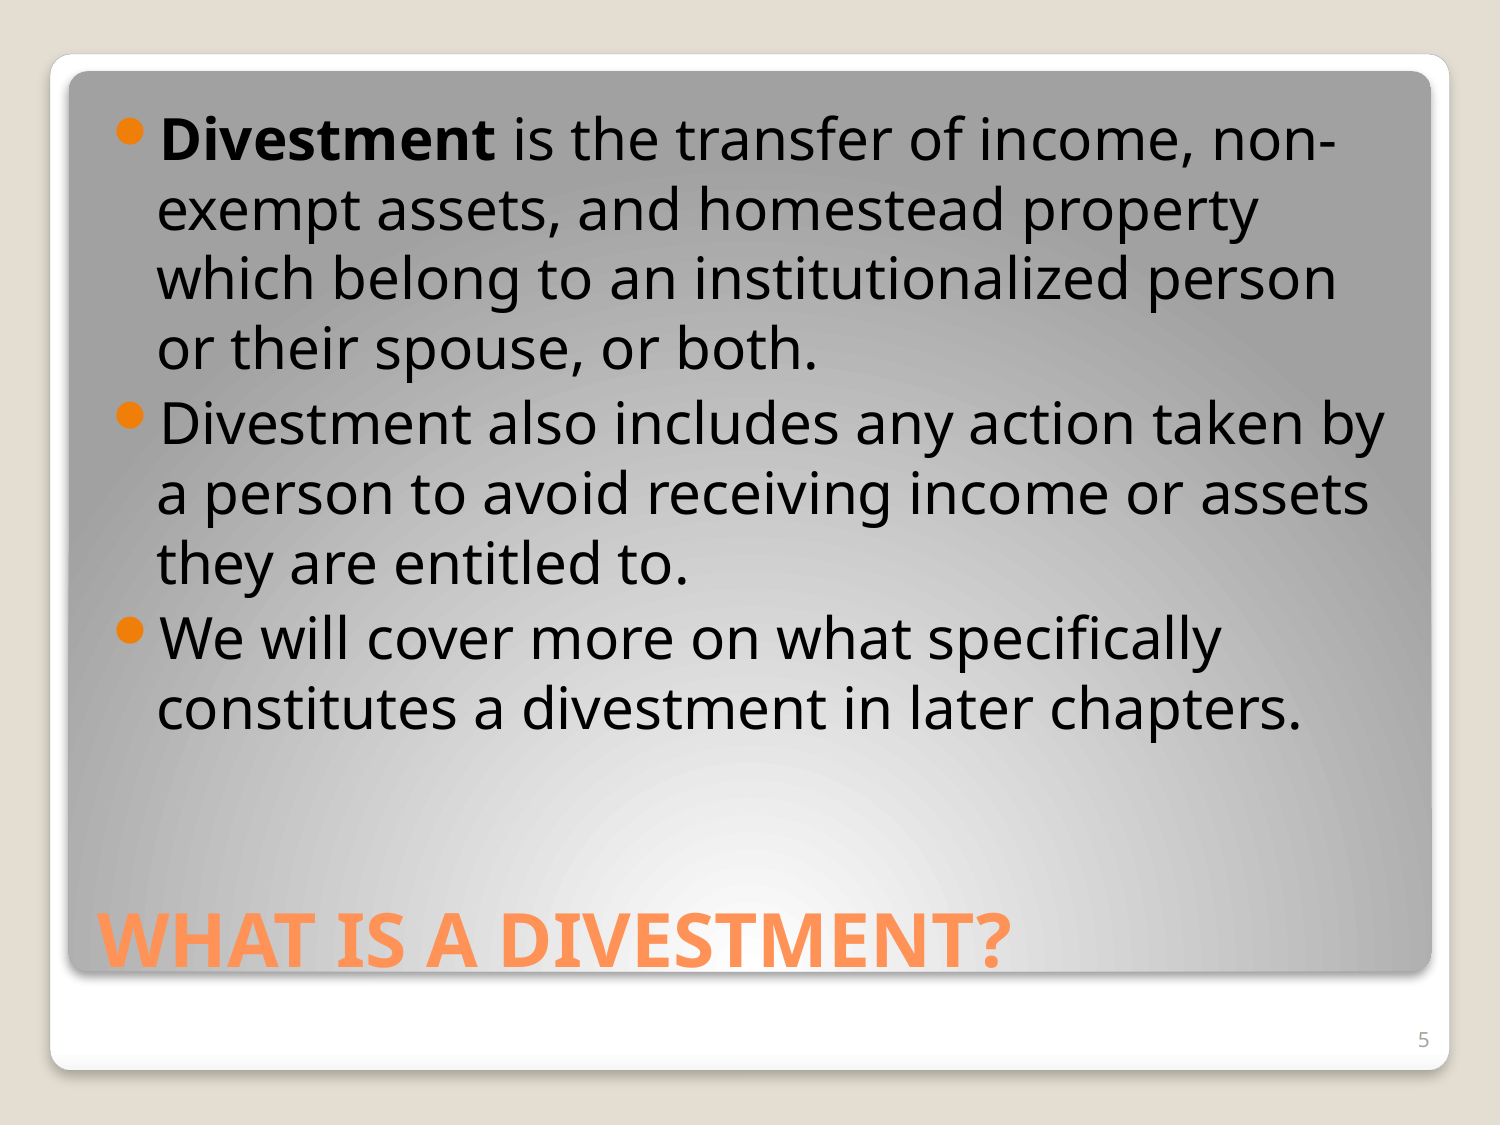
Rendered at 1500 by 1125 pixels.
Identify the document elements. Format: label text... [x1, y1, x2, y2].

list Divestment is the transfer of income, non-exempt assets, and homestead property which belong to an institutionalized person or their spouse, or both. Divestment also includes any action taken by a person to avoid receiving income or assets they are entitled to. We will cover more on what specifically constitutes a divestment in later chapters. [82, 86, 1425, 774]
slide_number 5 [1369, 1002, 1445, 1063]
title WHAT IS A DIVESTMENT? [82, 817, 1425, 990]
